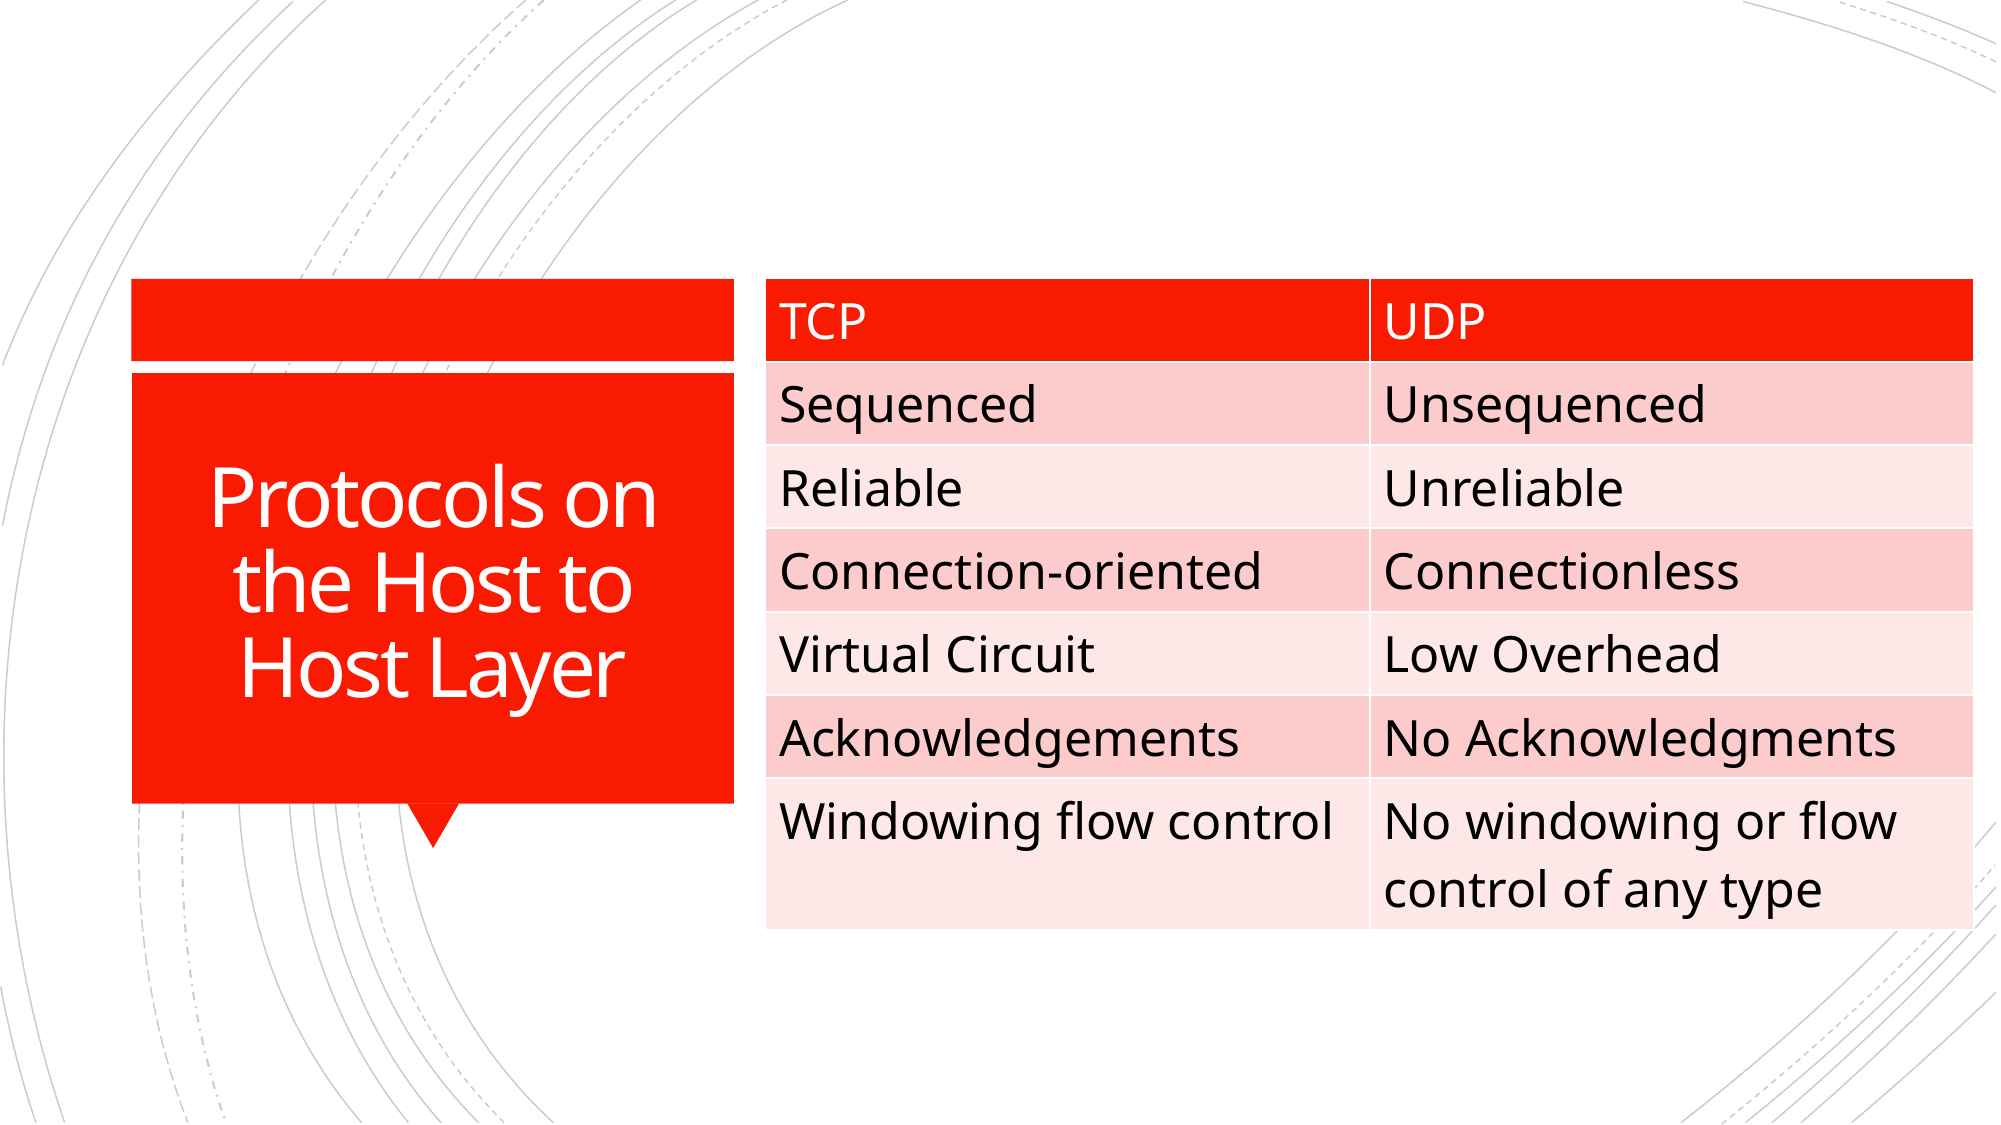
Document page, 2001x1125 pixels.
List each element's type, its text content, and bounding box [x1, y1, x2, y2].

table_cell No Acknowledgments [1371, 696, 1973, 777]
table_cell Unreliable [1371, 446, 1973, 527]
table_cell Connectionless [1371, 529, 1973, 611]
table_cell Connection-oriented [766, 529, 1369, 611]
table_cell Acknowledgements [766, 696, 1369, 777]
table_cell Low Overhead [1371, 613, 1973, 694]
table_cell Virtual Circuit [766, 613, 1369, 694]
table_header TCP [766, 279, 1369, 361]
table_cell Windowing flow control [766, 779, 1369, 929]
table_cell Reliable [766, 446, 1369, 527]
table_header UDP [1371, 279, 1973, 361]
table_cell Sequenced [766, 363, 1369, 444]
table_cell Unsequenced [1371, 363, 1973, 444]
table_cell No windowing or flow control of any type [1371, 779, 1973, 929]
title Protocols on the Host to Host Layer [145, 385, 720, 789]
